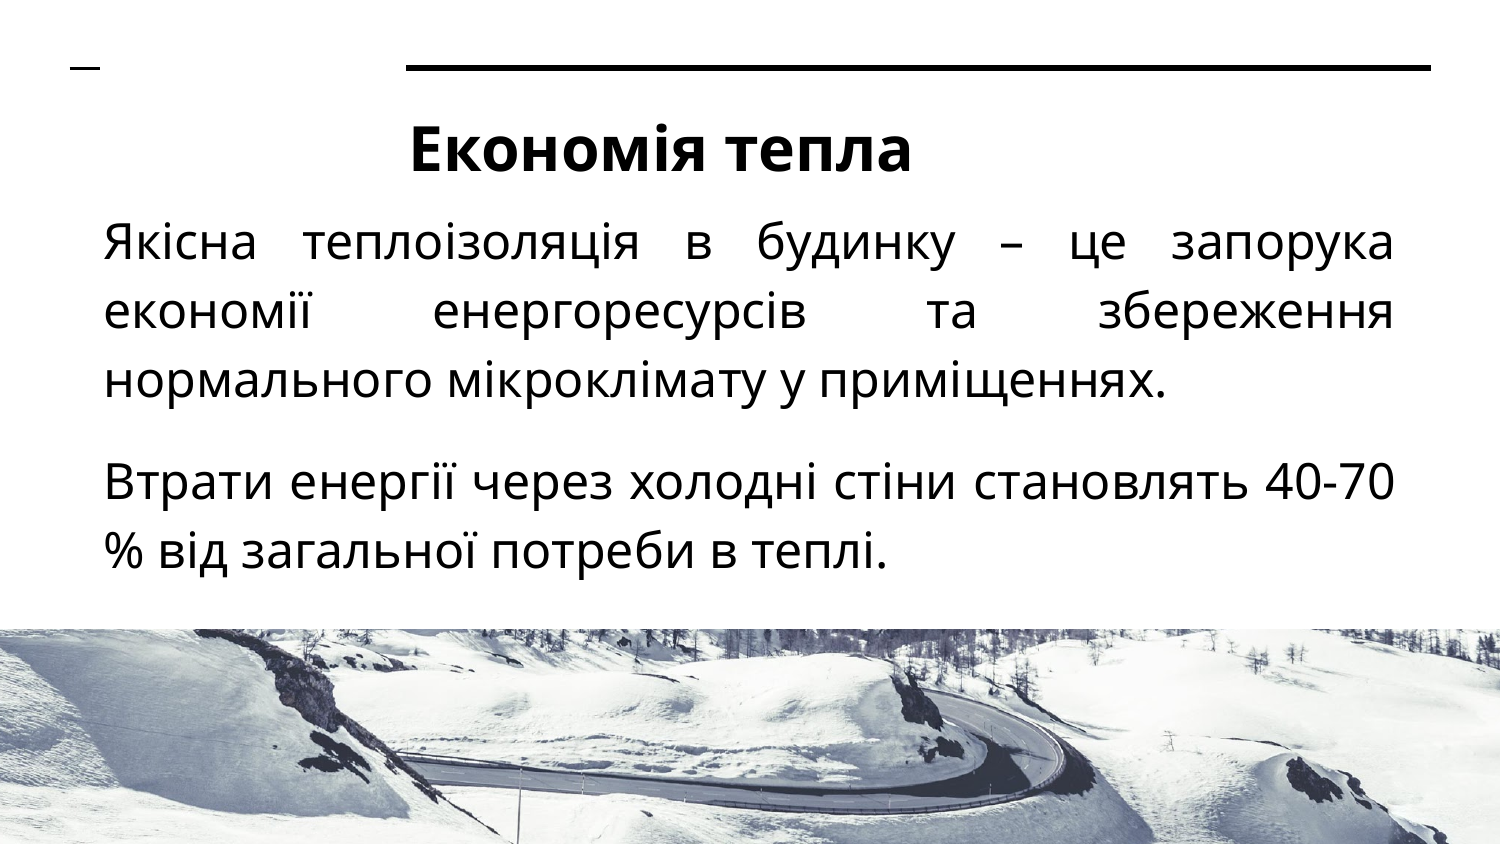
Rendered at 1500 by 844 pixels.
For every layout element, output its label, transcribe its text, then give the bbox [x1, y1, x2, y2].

title Економія тепла [393, 94, 1431, 199]
list Якісна теплоізоляція в будинку – це запорука економії енергоресурсів та збереження нормального мікроклімату у приміщеннях. Втрати енергії через холодні стіни становлять 40-70 % від загальної потреби в теплі. [88, 185, 1412, 599]
picture [0, 628, 1500, 844]
